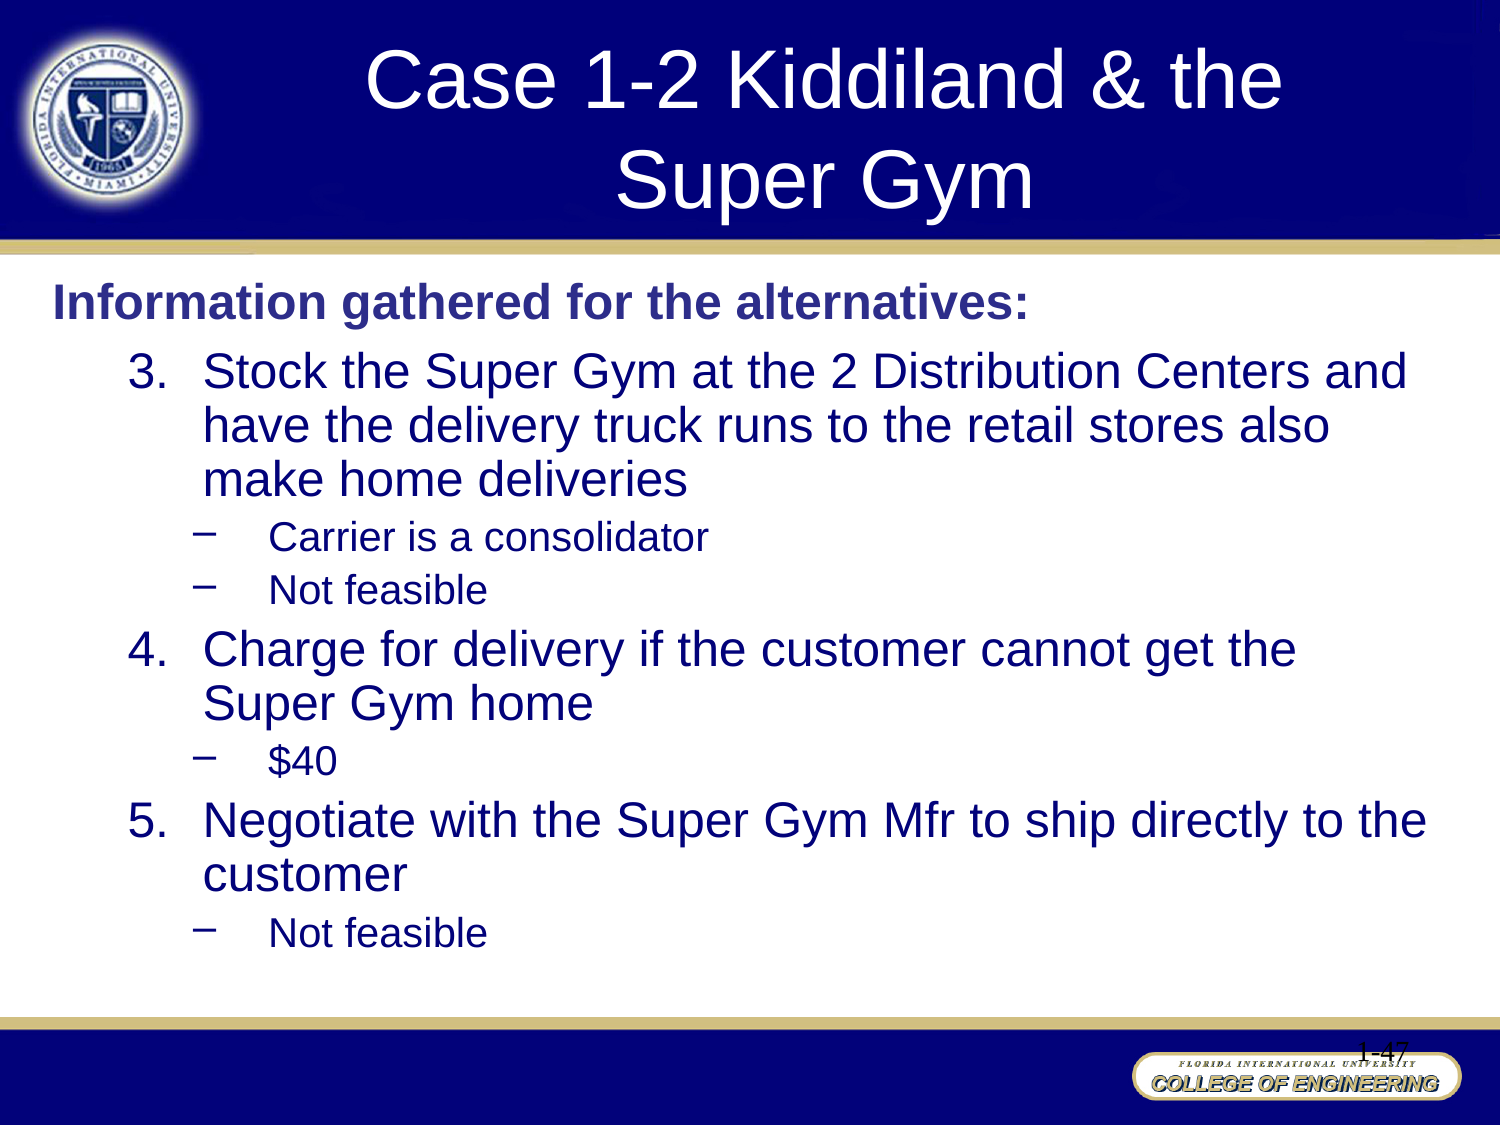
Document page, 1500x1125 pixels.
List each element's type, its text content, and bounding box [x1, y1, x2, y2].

slide_number 1-47 [1074, 1024, 1426, 1103]
picture [0, 0, 1500, 1125]
title Case 1-2 Kiddiland & the Super Gym [237, 37, 1413, 213]
list Stock the Super Gym at the 2 Distribution Centers and have the delivery truck runs to the retail stores also make home deliveries Carrier is a consolidator Not feasible Charge for delivery if the customer cannot get the Super Gym home $40 Negotiate with the Super Gym Mfr to ship directly to the customer Not feasible [112, 338, 1450, 975]
text_box Information gathered for the alternatives: [37, 262, 1450, 338]
